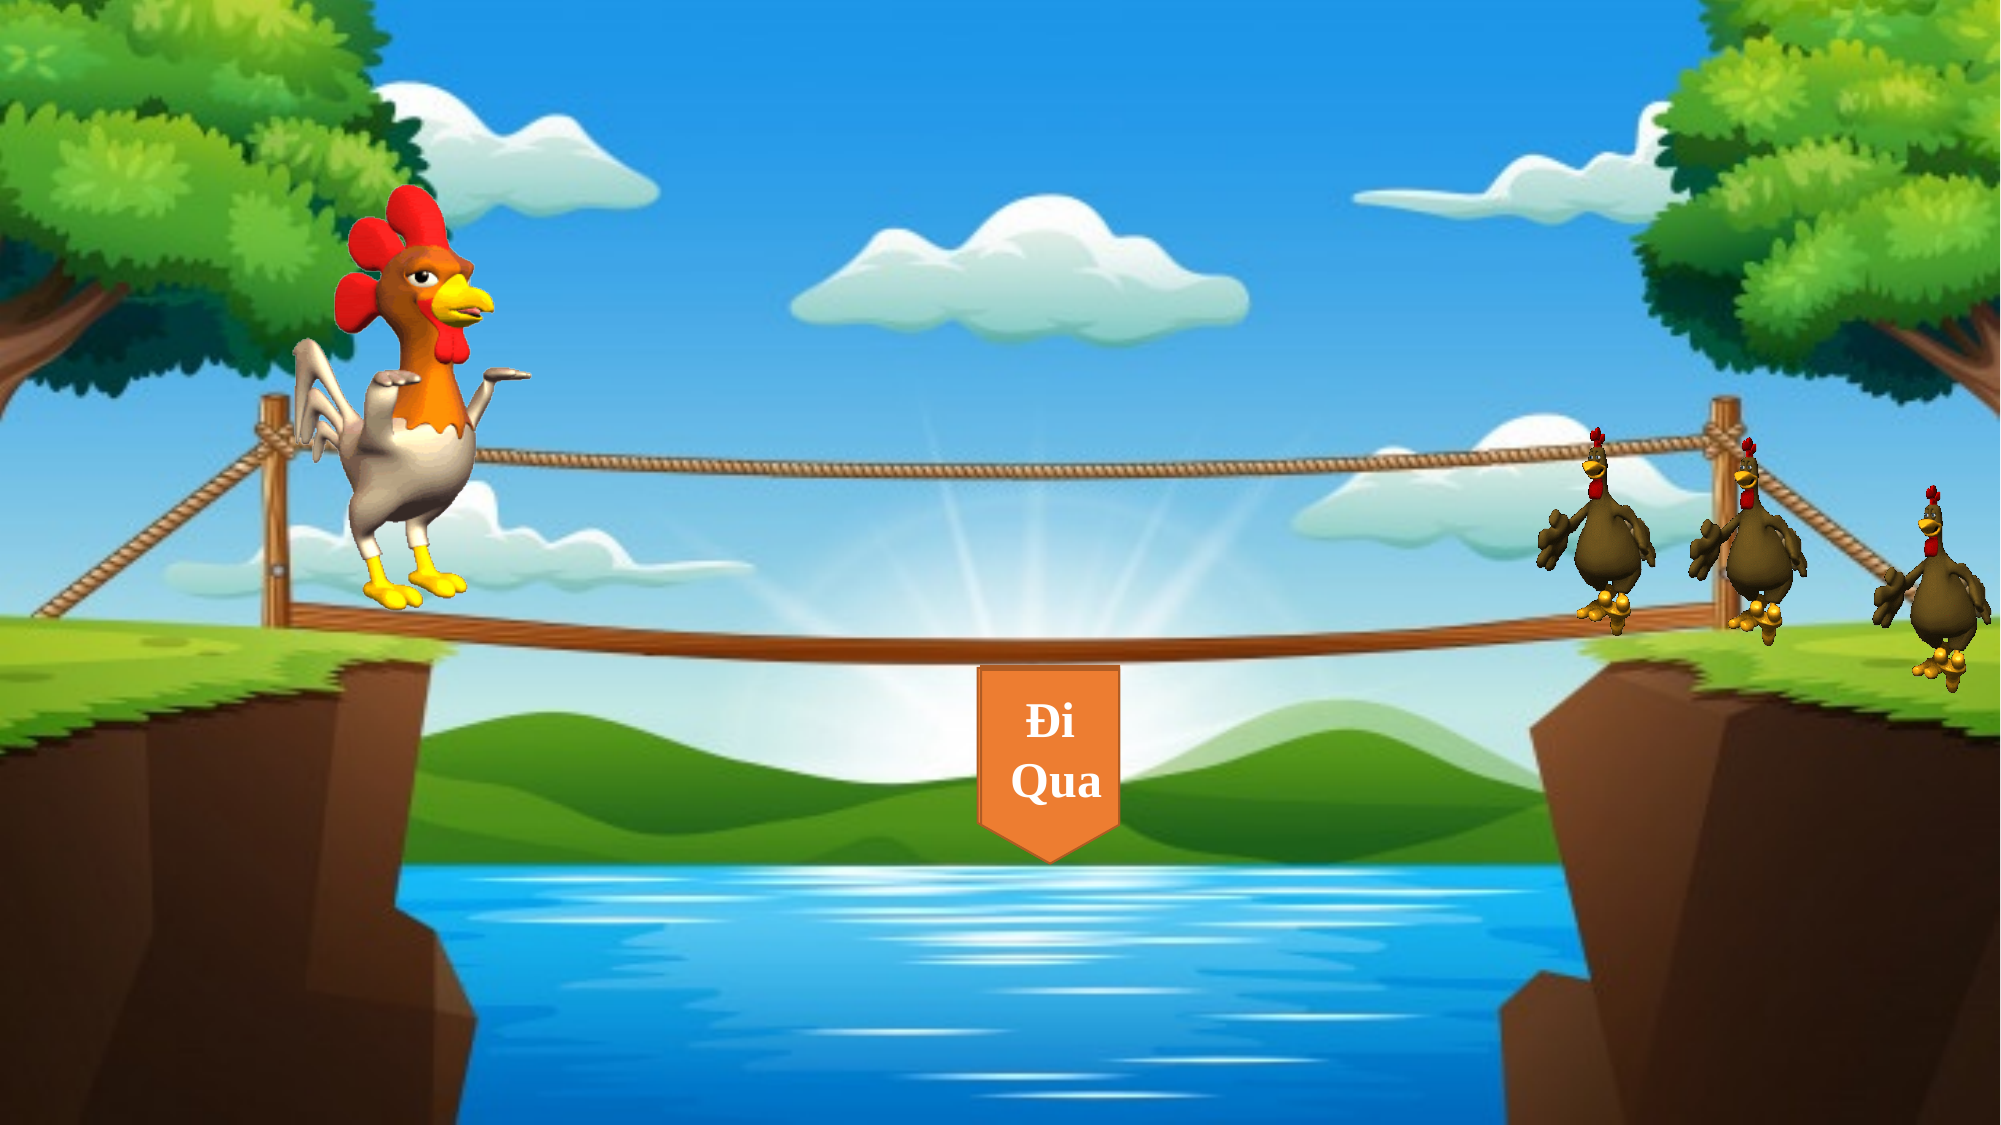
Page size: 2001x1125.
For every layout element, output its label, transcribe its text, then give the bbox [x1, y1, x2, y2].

picture [0, 0, 2001, 1125]
text_box Đi Qua [976, 666, 1117, 826]
text_box Đi Qua [980, 668, 1121, 865]
